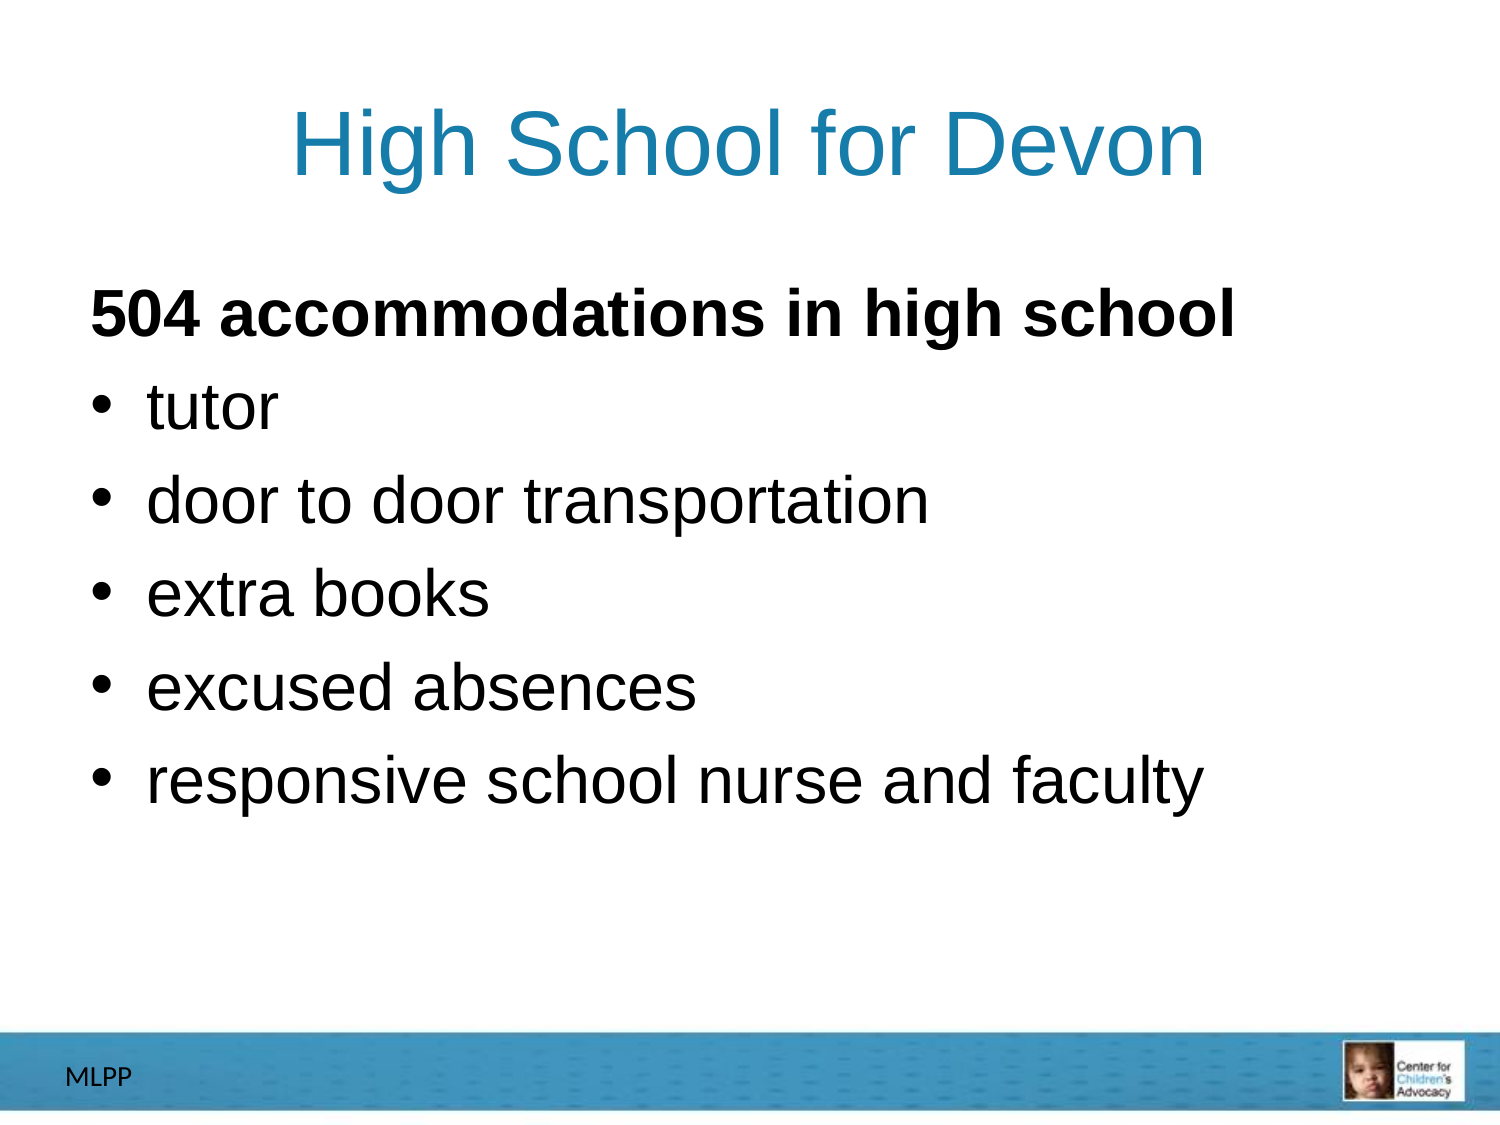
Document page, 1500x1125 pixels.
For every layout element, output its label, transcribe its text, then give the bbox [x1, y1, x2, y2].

list 504 accommodations in high school tutor door to door transportation extra books excused absences responsive school nurse and faculty [75, 262, 1425, 1005]
title High School for Devon [75, 45, 1425, 233]
text_box MLPP [50, 1049, 250, 1100]
picture [0, 0, 1500, 1125]
